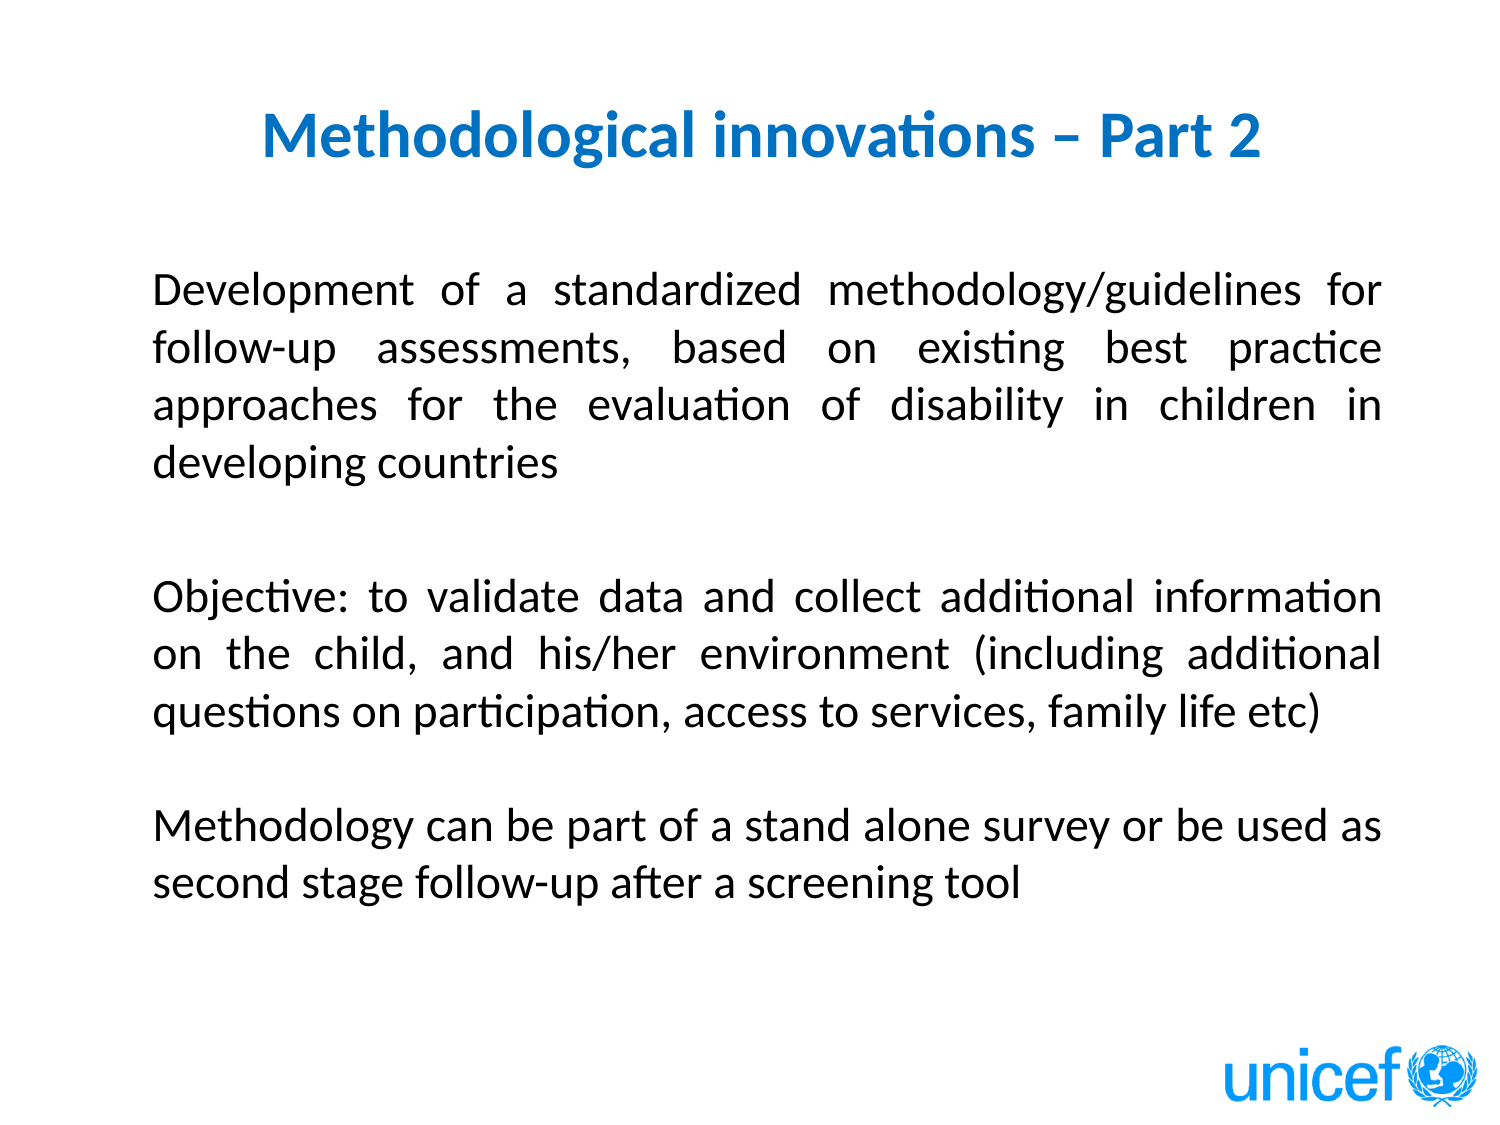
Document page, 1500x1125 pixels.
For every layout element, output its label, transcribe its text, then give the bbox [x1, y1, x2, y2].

title Methodological innovations – Part 2 [12, 24, 1500, 238]
list Development of a standardized methodology/guidelines for follow-up assessments, based on existing best practice approaches for the evaluation of disability in children in developing countries Objective: to validate data and collect additional information on the child, and his/her environment (including additional questions on participation, access to services, family life etc) Methodology can be part of a stand alone survey or be used as second stage follow-up after a screening tool [137, 249, 1400, 1025]
picture [1224, 1045, 1477, 1107]
